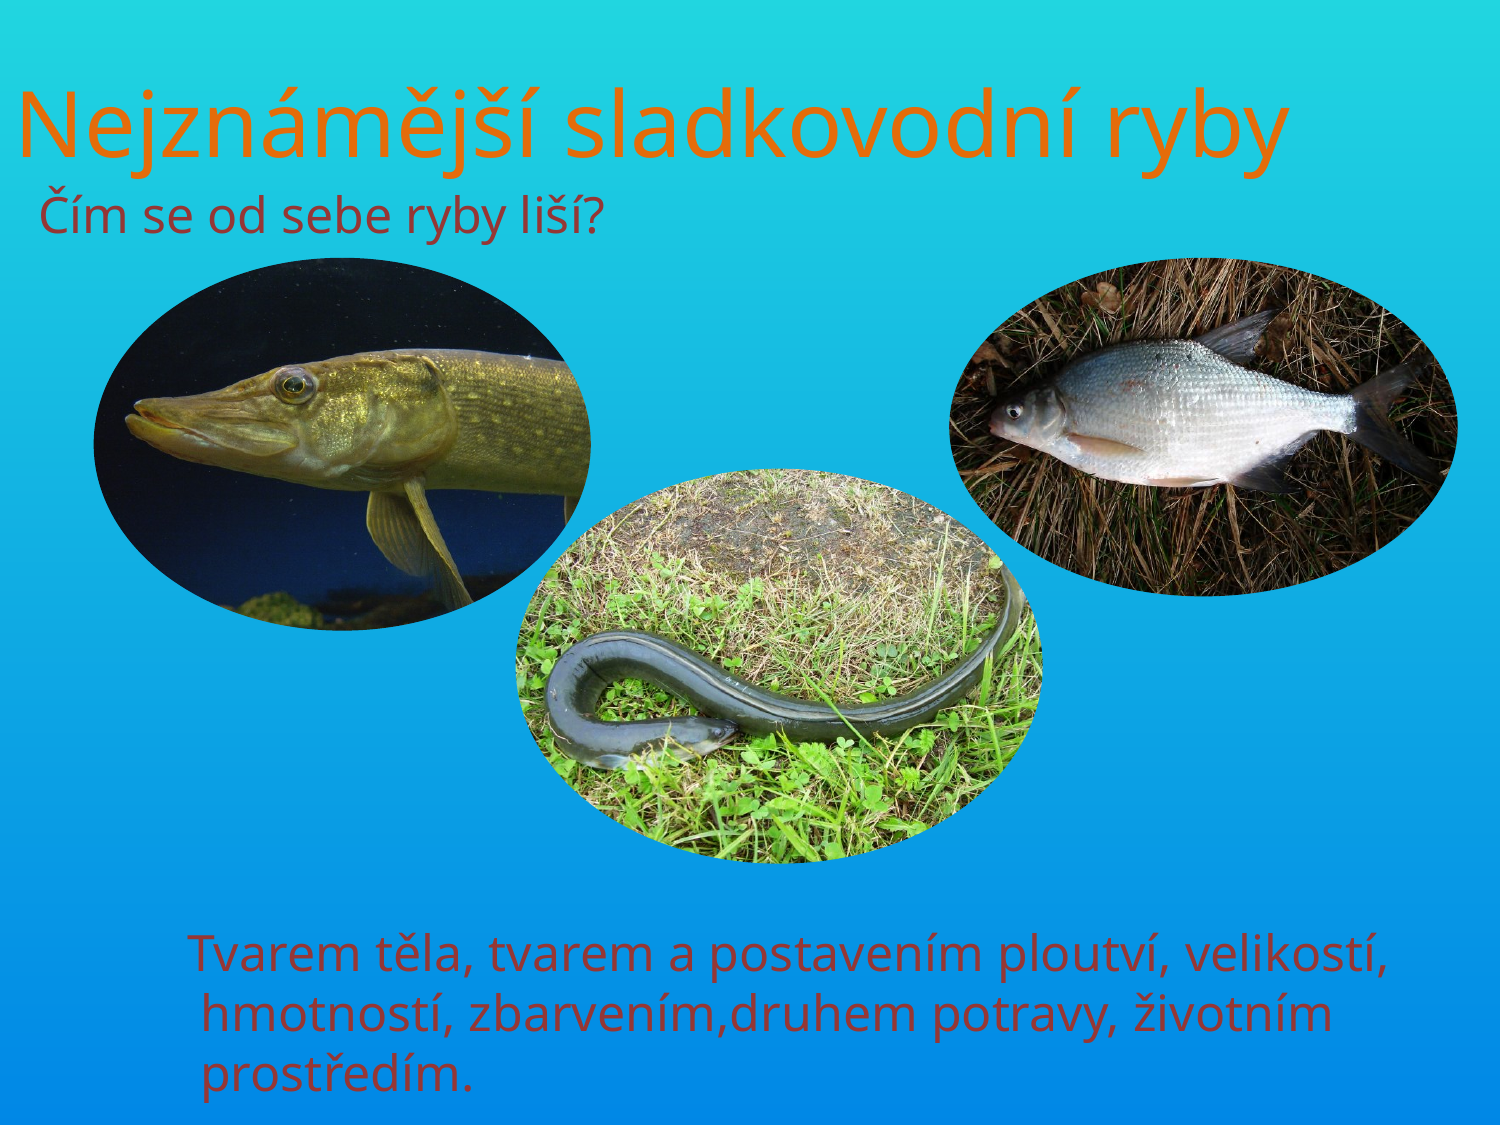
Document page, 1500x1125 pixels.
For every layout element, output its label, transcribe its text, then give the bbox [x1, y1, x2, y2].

picture [0, 257, 1500, 863]
text_box Čím se od sebe ryby liší? [23, 175, 775, 251]
text_box Tvarem těla, tvarem a postavením ploutví, velikostí, hmotností, zbarvením,druhem potravy, životním prostředím. [172, 913, 1407, 1109]
text_box Nejznámější sladkovodní ryby [0, 58, 1500, 184]
